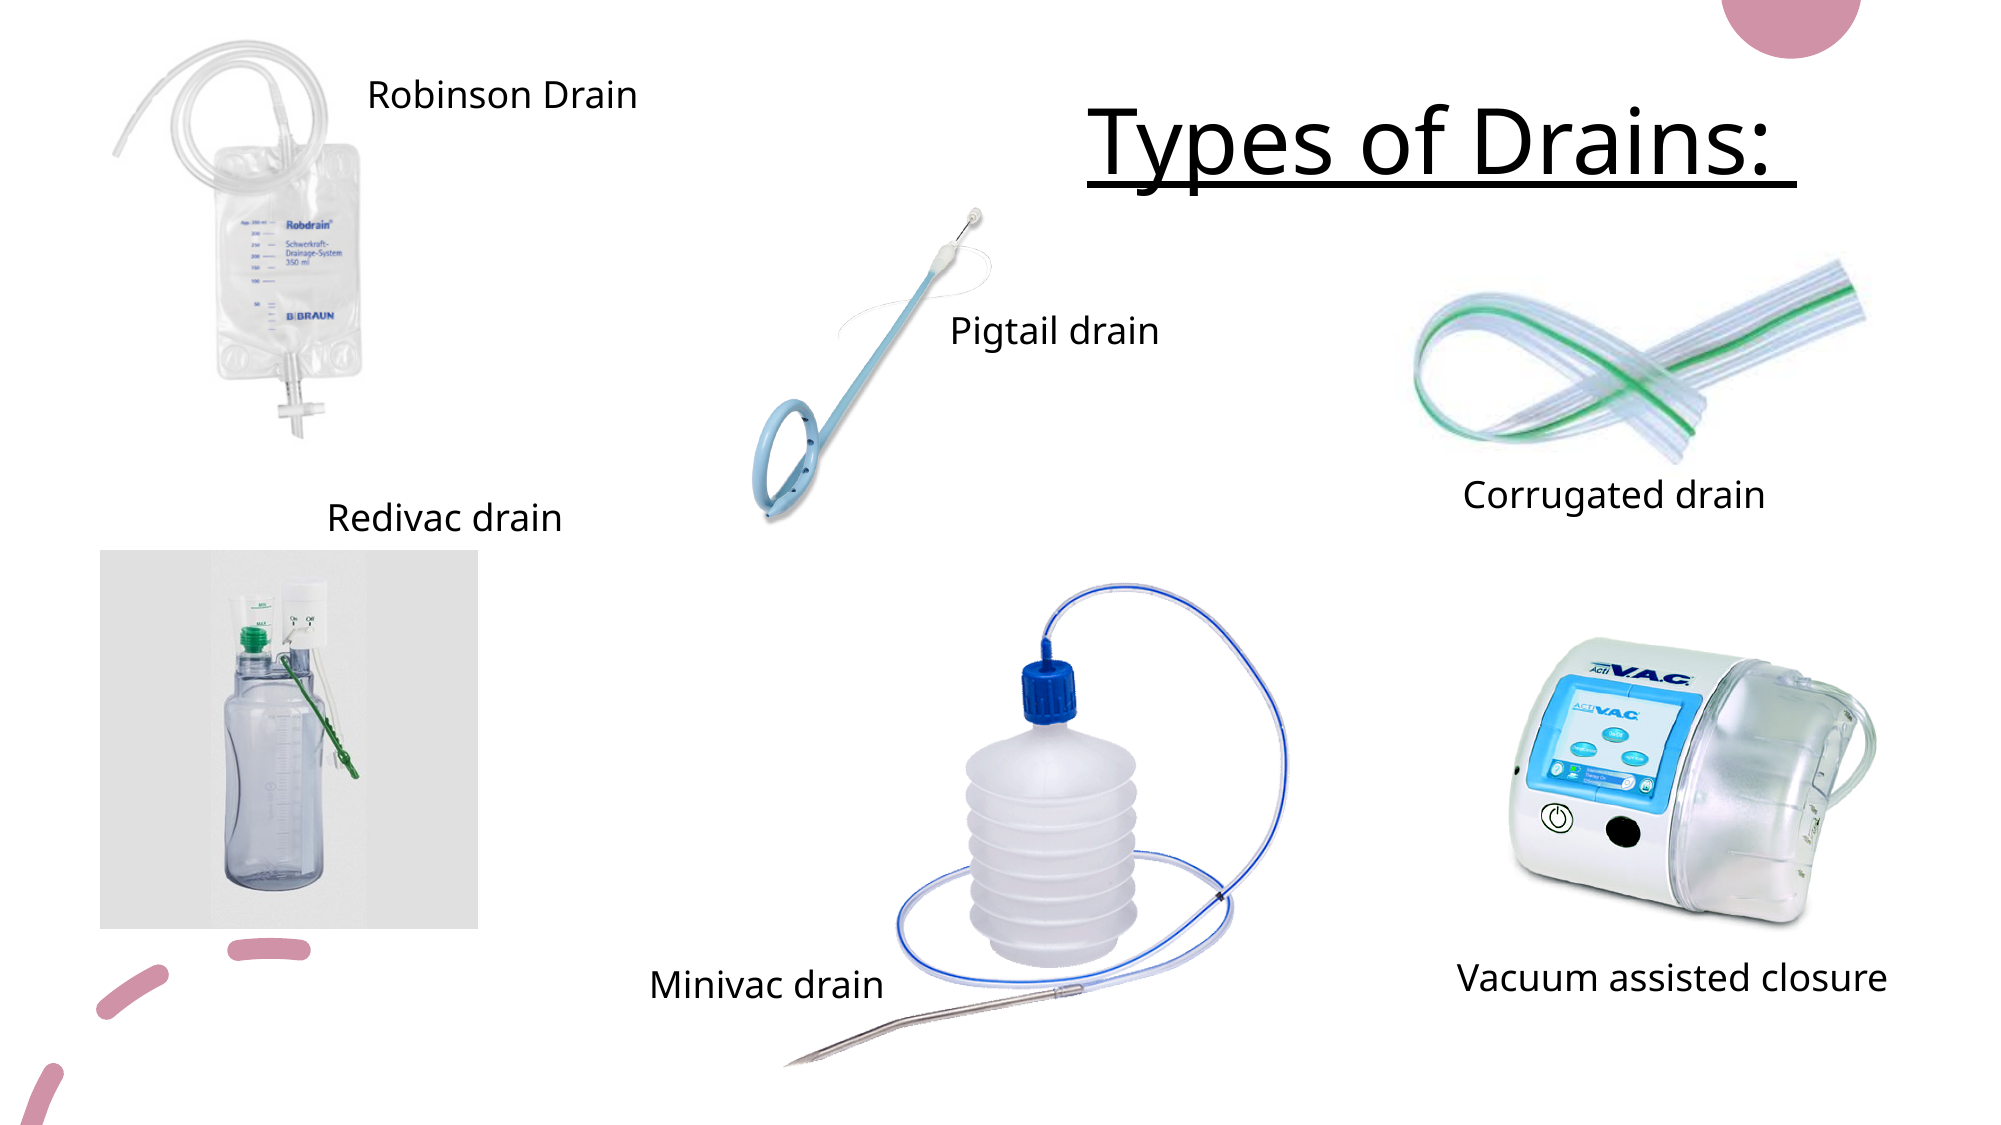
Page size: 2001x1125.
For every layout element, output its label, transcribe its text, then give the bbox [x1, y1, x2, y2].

text_box Corrugated drain [1447, 479, 1856, 524]
picture [1395, 227, 1884, 479]
picture [77, 550, 500, 929]
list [19, 10, 474, 465]
text_box Redivac drain [311, 486, 612, 546]
text_box Vacuum assisted closure [1441, 946, 1939, 1007]
text_box Minivac drain [633, 953, 754, 1014]
picture [1488, 614, 1893, 947]
title Types of Drains: [1072, 29, 1899, 260]
picture [612, 179, 1318, 1109]
text_box Pigtail drain [1107, 299, 1333, 360]
text_box Robinson Drain [474, 63, 744, 124]
